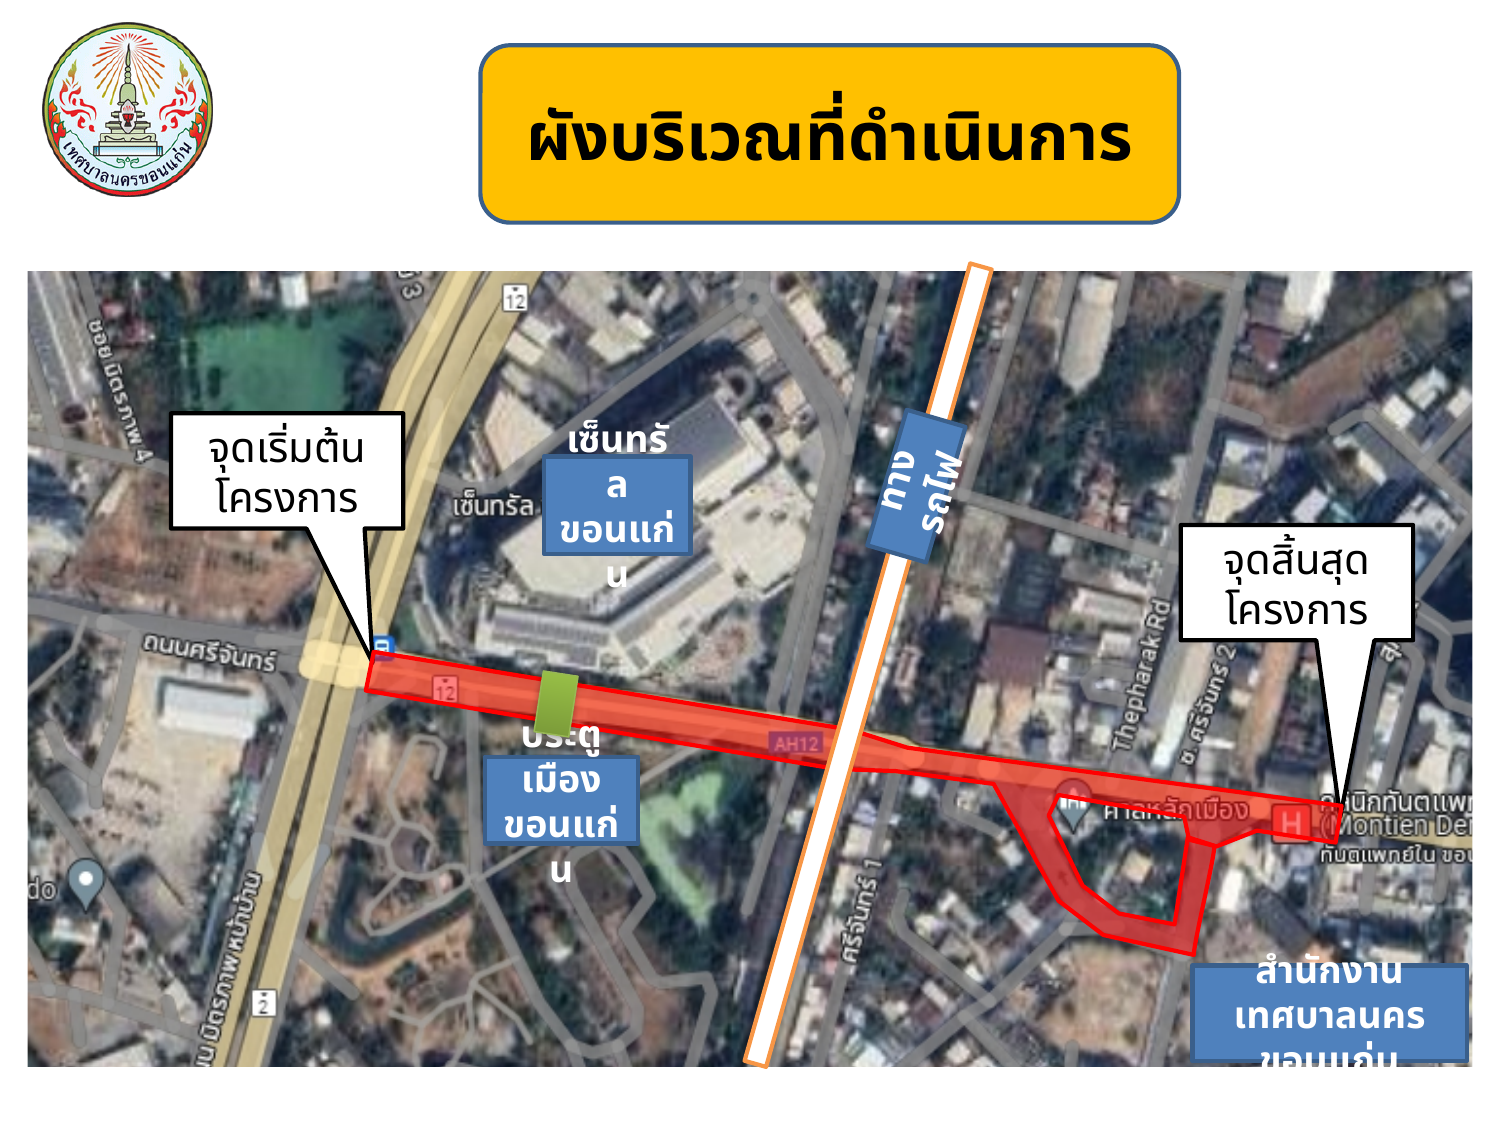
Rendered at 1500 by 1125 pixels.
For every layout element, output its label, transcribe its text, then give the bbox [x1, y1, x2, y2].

text_box [966, 261, 994, 270]
picture [27, 271, 1473, 1067]
picture [42, 22, 213, 197]
text_box ผังบริเวณที่ดำเนินการ [478, 43, 1182, 225]
